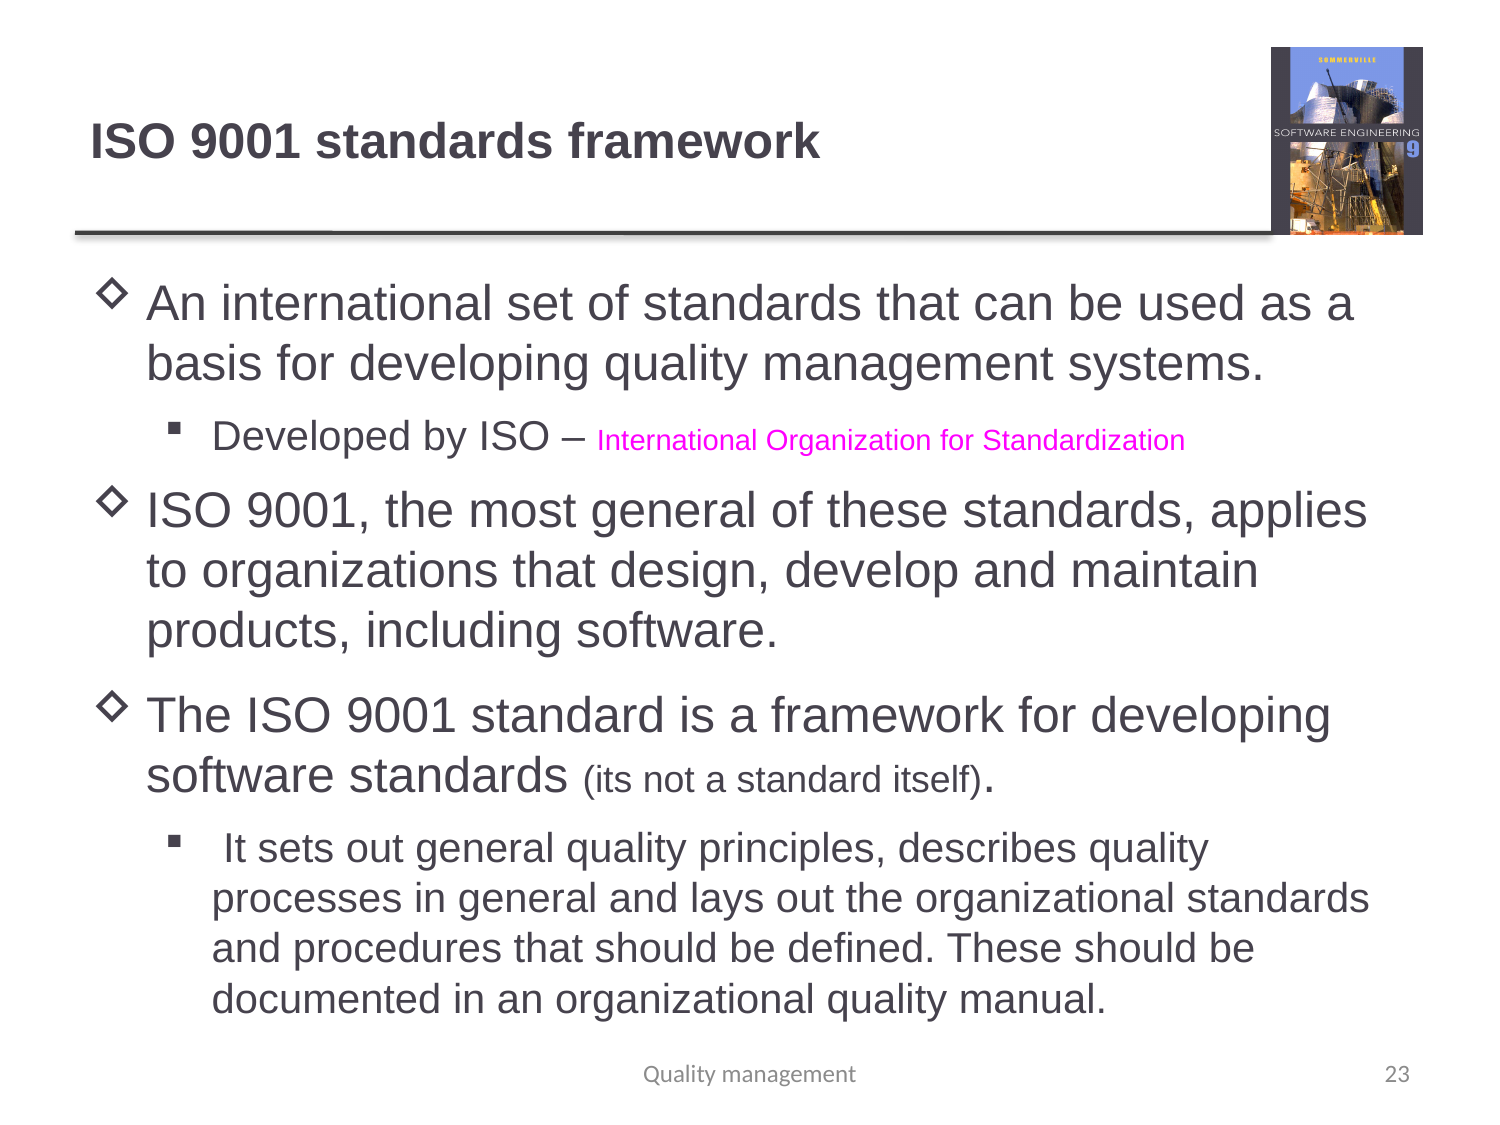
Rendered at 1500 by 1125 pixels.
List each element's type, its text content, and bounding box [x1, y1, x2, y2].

picture [1272, 47, 1423, 235]
slide_number 23 [1074, 1042, 1425, 1103]
footer Quality management [512, 1042, 988, 1103]
list An international set of standards that can be used as a basis for developing quality management systems. Developed by ISO – International Organization for Standardization ISO 9001, the most general of these standards, applies to organizations that design, develop and maintain products, including software. The ISO 9001 standard is a framework for developing software standards (its not a standard itself). It sets out general quality principles, describes quality processes in general and lays out the organizational standards and procedures that should be defined. These should be documented in an organizational quality manual. [75, 262, 1425, 1005]
title ISO 9001 standards framework [74, 44, 1272, 233]
